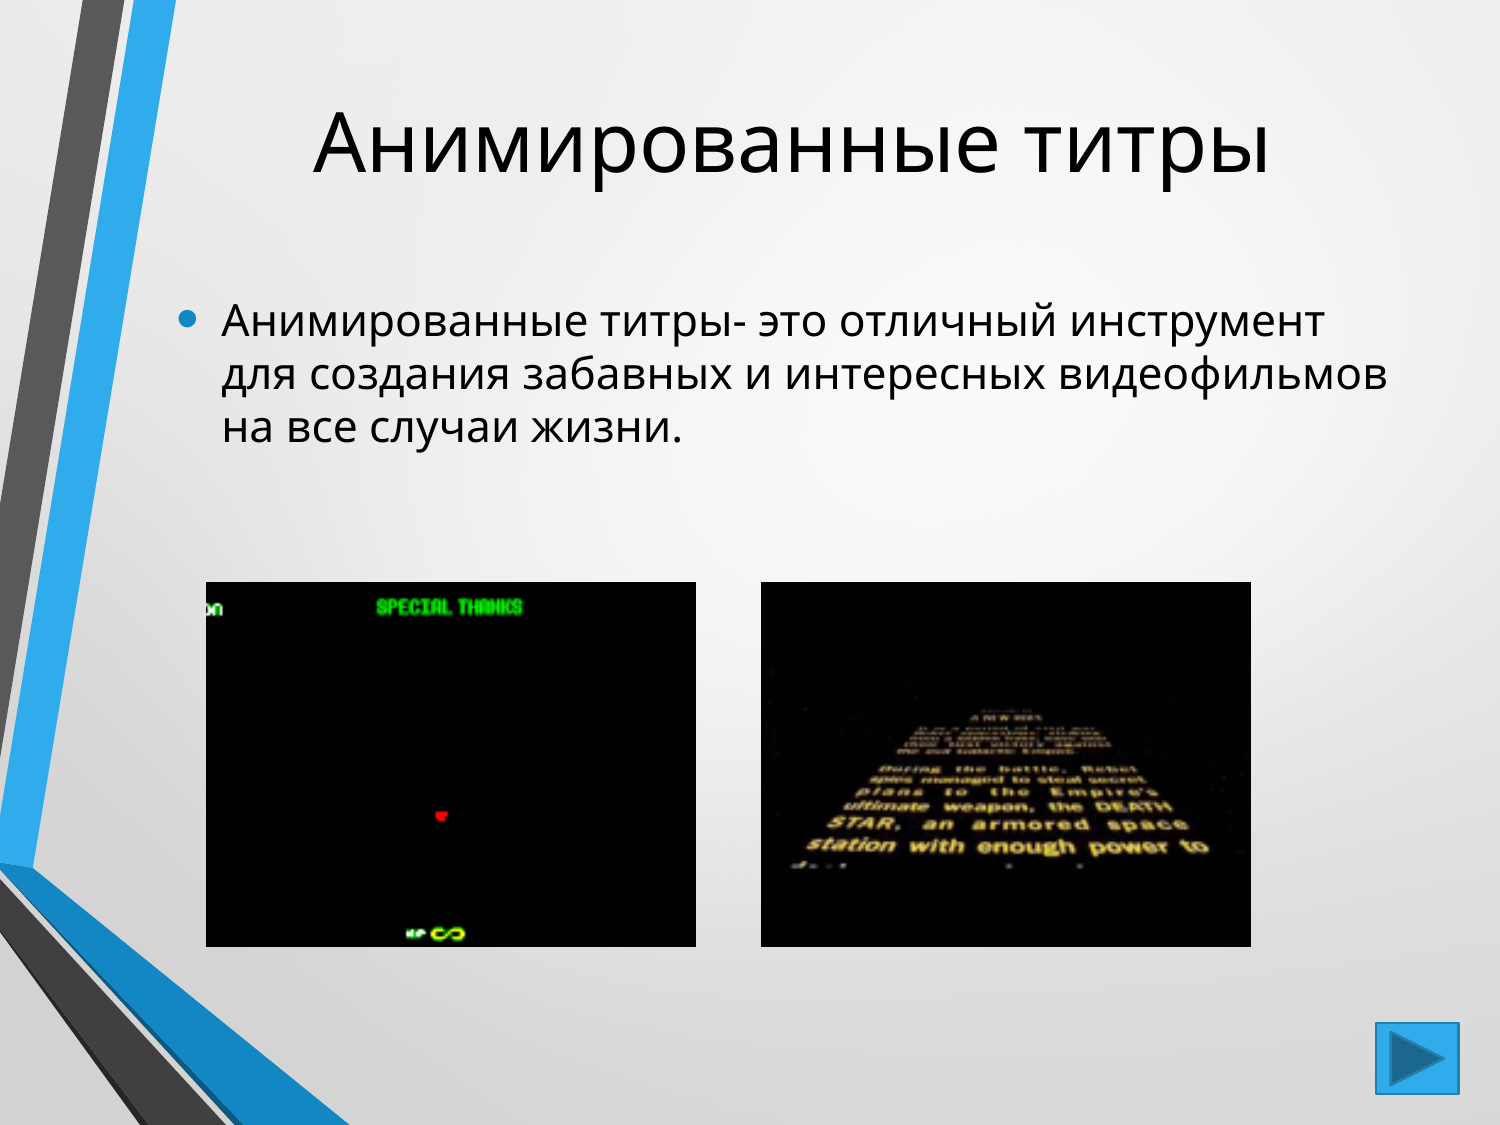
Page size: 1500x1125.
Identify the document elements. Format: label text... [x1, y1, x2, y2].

list Анимированные титры- это отличный инструмент для создания забавных и интересных видеофильмов на все случаи жизни. [161, 267, 1425, 477]
title Анимированные титры [161, 78, 1425, 200]
text_box [1375, 1022, 1460, 1095]
picture [206, 582, 696, 948]
picture [761, 582, 1252, 948]
